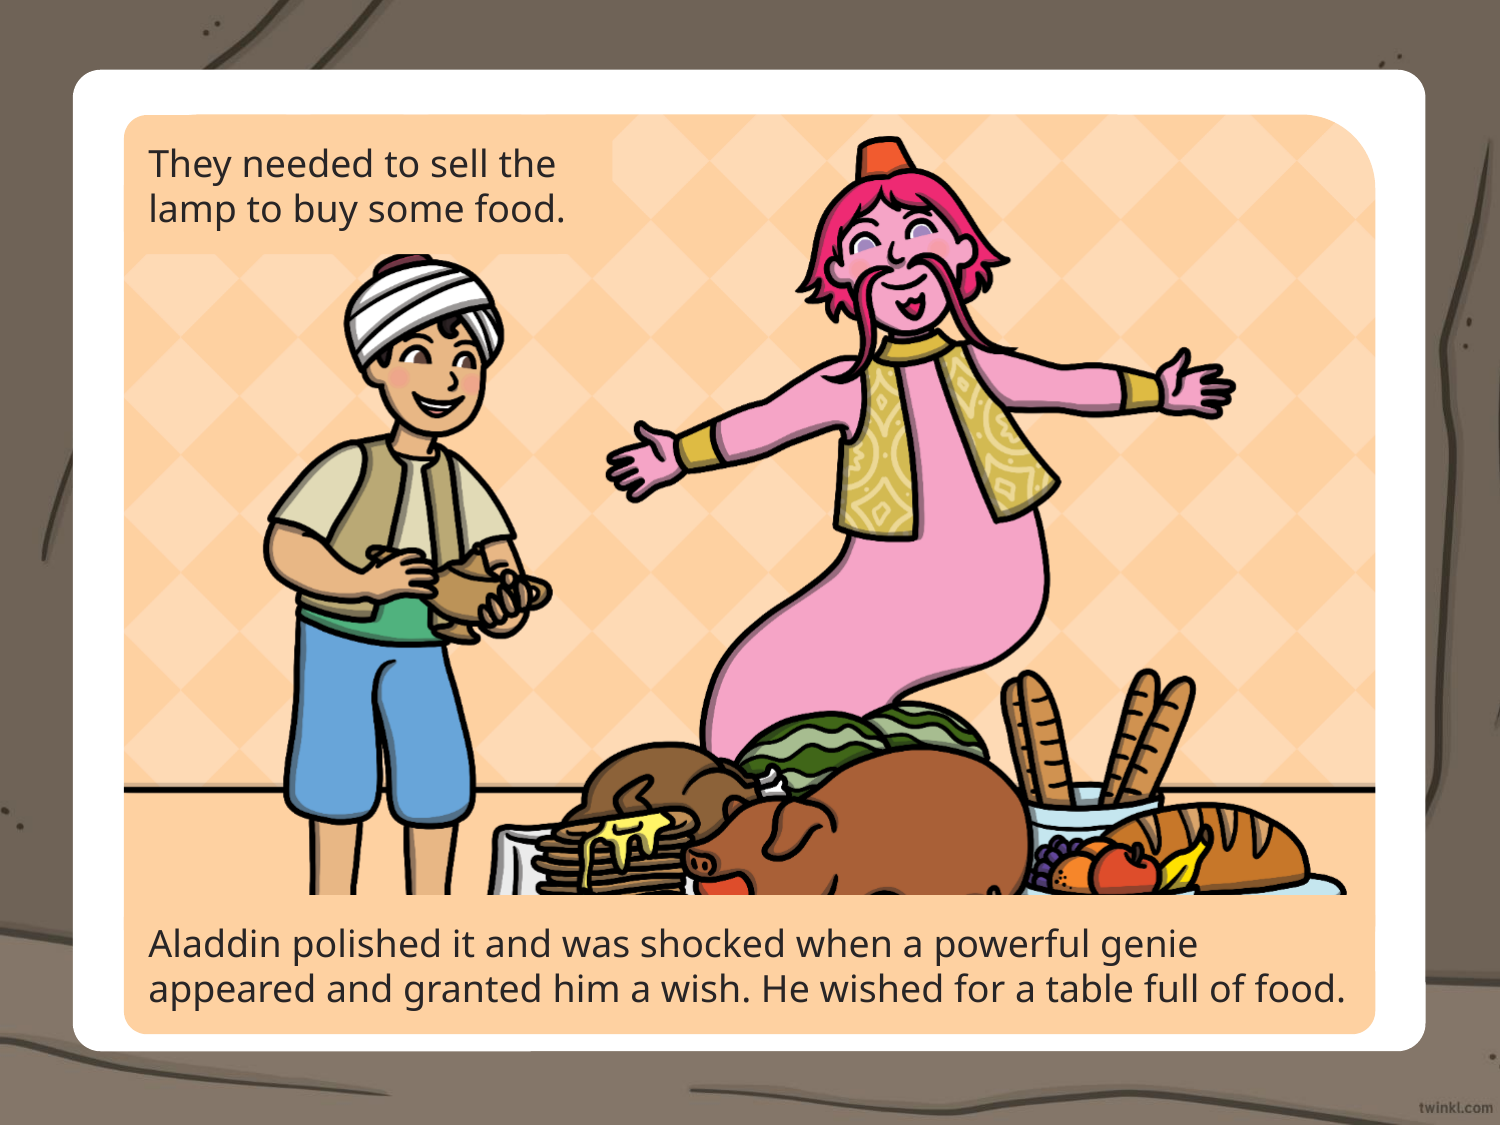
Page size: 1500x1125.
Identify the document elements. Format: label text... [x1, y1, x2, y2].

picture [0, 0, 1500, 1125]
text_box Aladdin polished it and was shocked when a powerful genie appeared and granted him a wish. He wished for a table full of food. [122, 914, 1377, 1036]
